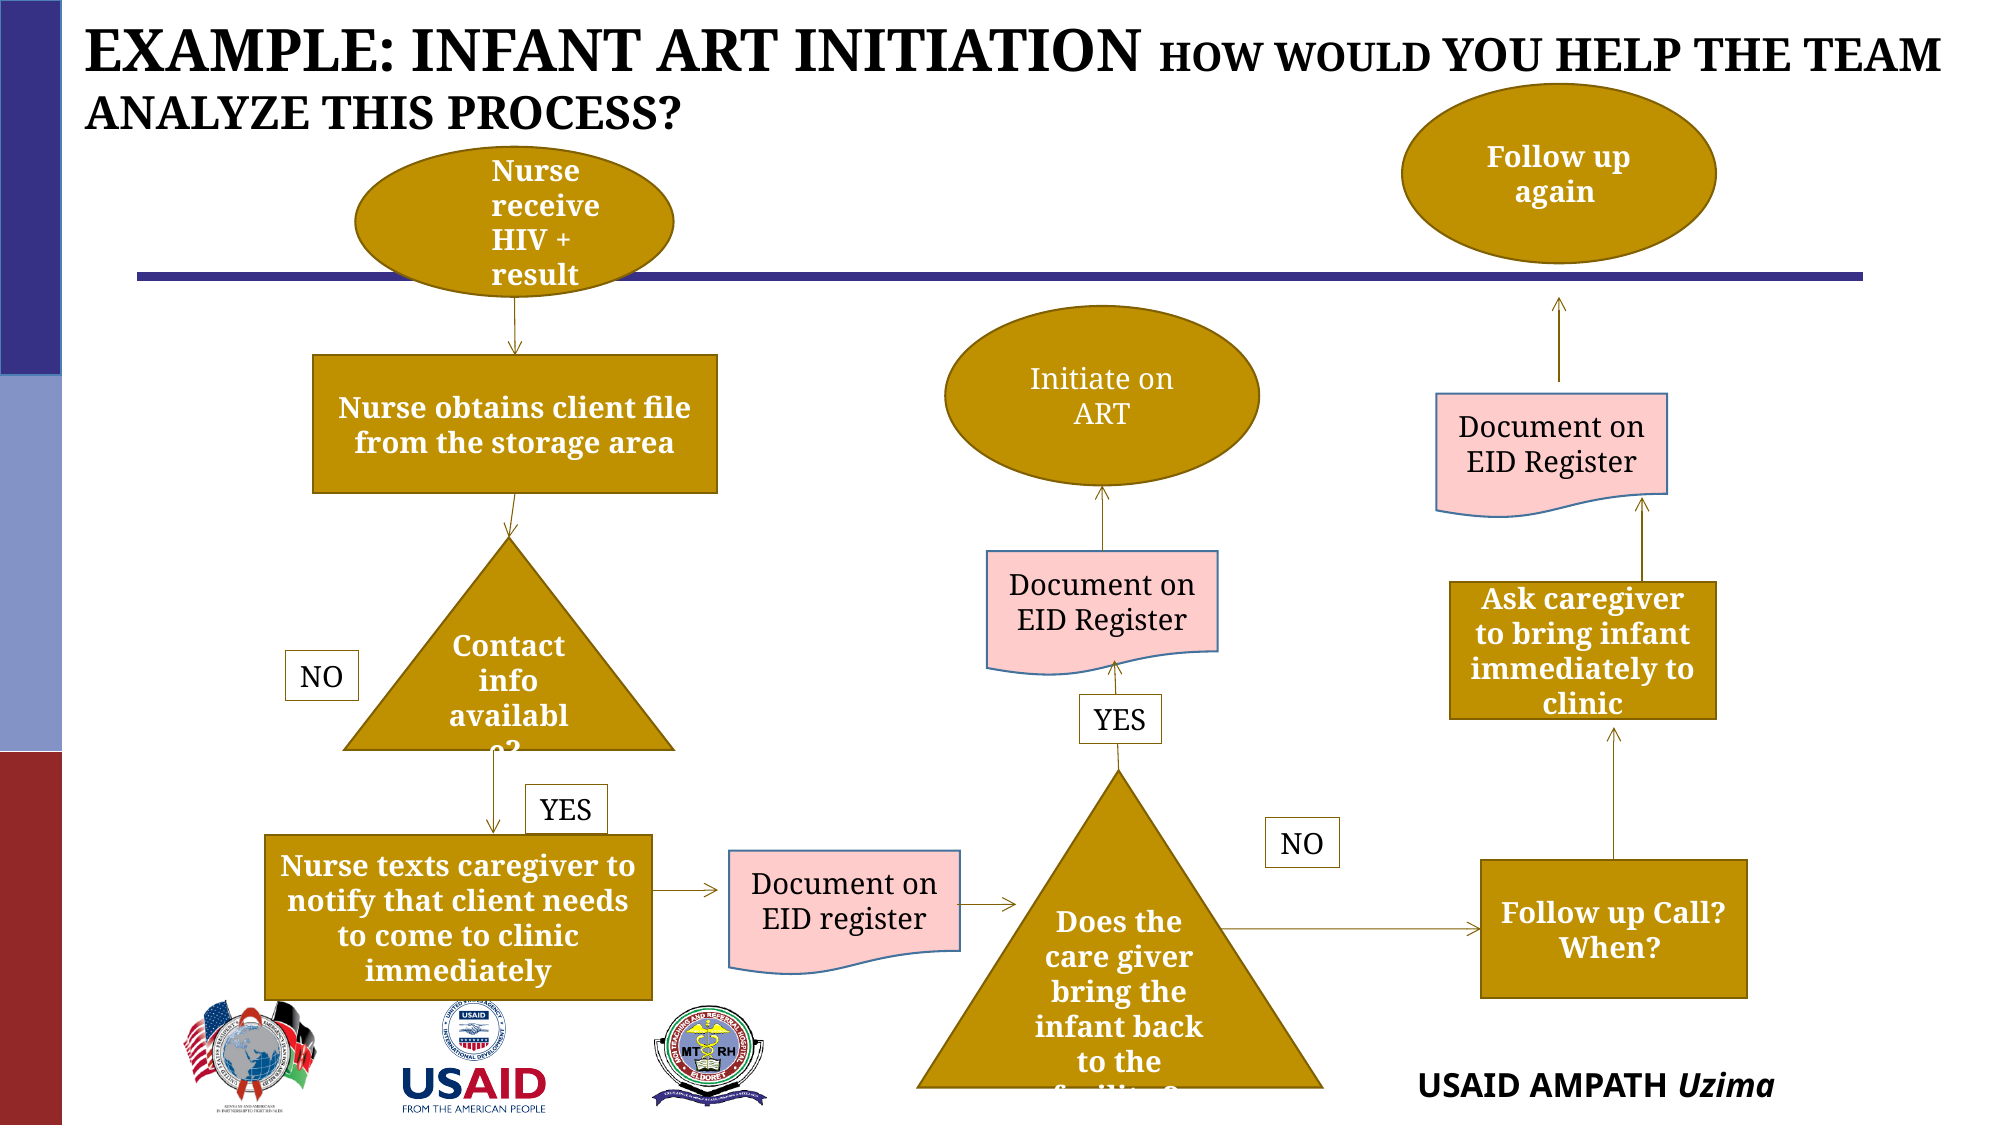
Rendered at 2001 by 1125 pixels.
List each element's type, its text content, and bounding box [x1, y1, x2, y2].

text_box Contact info available? [342, 536, 676, 751]
text_box Nurse obtains client file from the storage area [312, 354, 718, 494]
text_box Follow up again [1400, 82, 1718, 265]
text_box Yes [525, 784, 608, 834]
text_box Does the care giver bring the infant back to the facility ? [915, 770, 1325, 1089]
text_box Nurse texts caregiver to notify that client needs to come to clinic immediately [264, 834, 653, 1001]
text_box Ask caregiver to bring infant immediately to clinic [1449, 581, 1717, 720]
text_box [1114, 660, 1119, 771]
text_box Yes [1119, 694, 1162, 744]
picture [649, 1003, 770, 1110]
text_box No [285, 650, 359, 701]
text_box Yes [1079, 694, 1114, 744]
picture [183, 999, 317, 1114]
text_box Example: Infant ART initiation How Would you help the team Analyze this Process? [69, 5, 2000, 147]
picture [371, 1001, 577, 1125]
text_box Nurse receive HIV + result [354, 145, 675, 298]
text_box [508, 492, 516, 538]
text_box Document on EID register [728, 849, 961, 976]
text_box No [1265, 817, 1340, 868]
text_box Initiate on ART [944, 304, 1261, 487]
text_box Document on EID Register [985, 550, 1219, 676]
text_box Document on EID Register [1435, 392, 1669, 518]
text_box Follow up Call? When? [1480, 859, 1748, 999]
